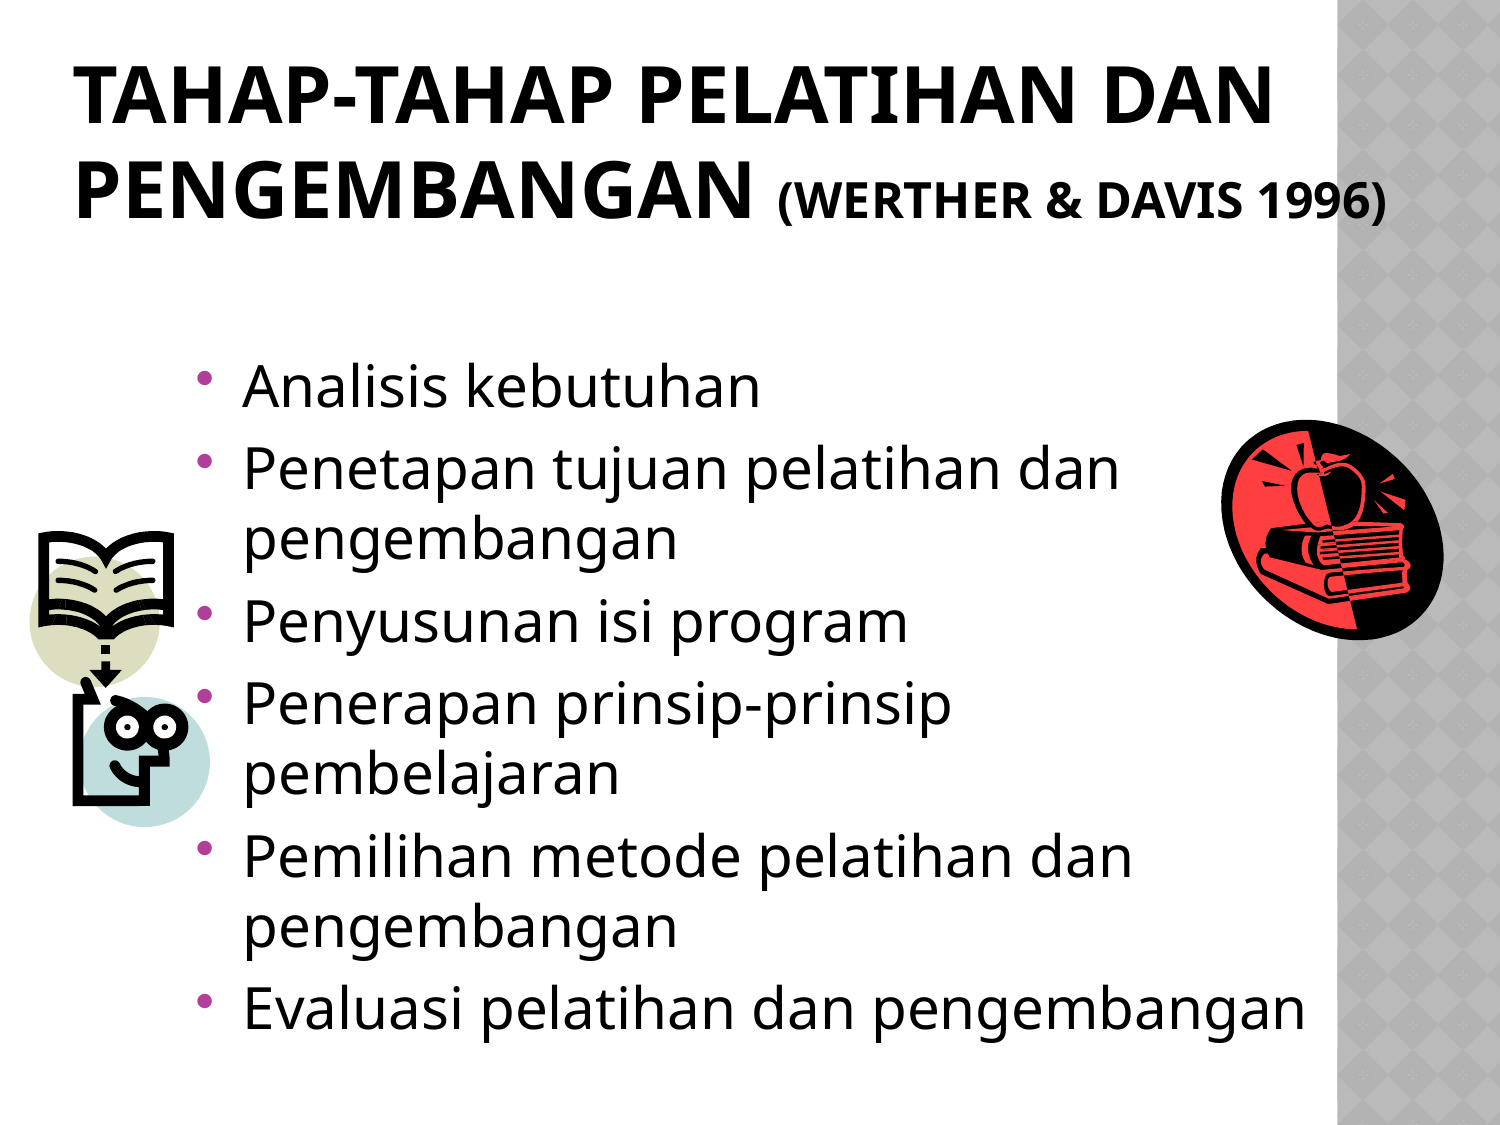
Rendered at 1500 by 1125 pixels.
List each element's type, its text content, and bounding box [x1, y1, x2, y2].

title Tahap-Tahap Pelatihan dan Pengembangan (Werther & Davis 1996) [64, 2, 1447, 235]
list Analisis kebutuhan Penetapan tujuan pelatihan dan pengembangan Penyusunan isi program Penerapan prinsip-prinsip pembelajaran Pemilihan metode pelatihan dan pengembangan Evaluasi pelatihan dan pengembangan [183, 341, 1329, 1017]
picture [1217, 419, 1446, 641]
picture [28, 530, 211, 828]
